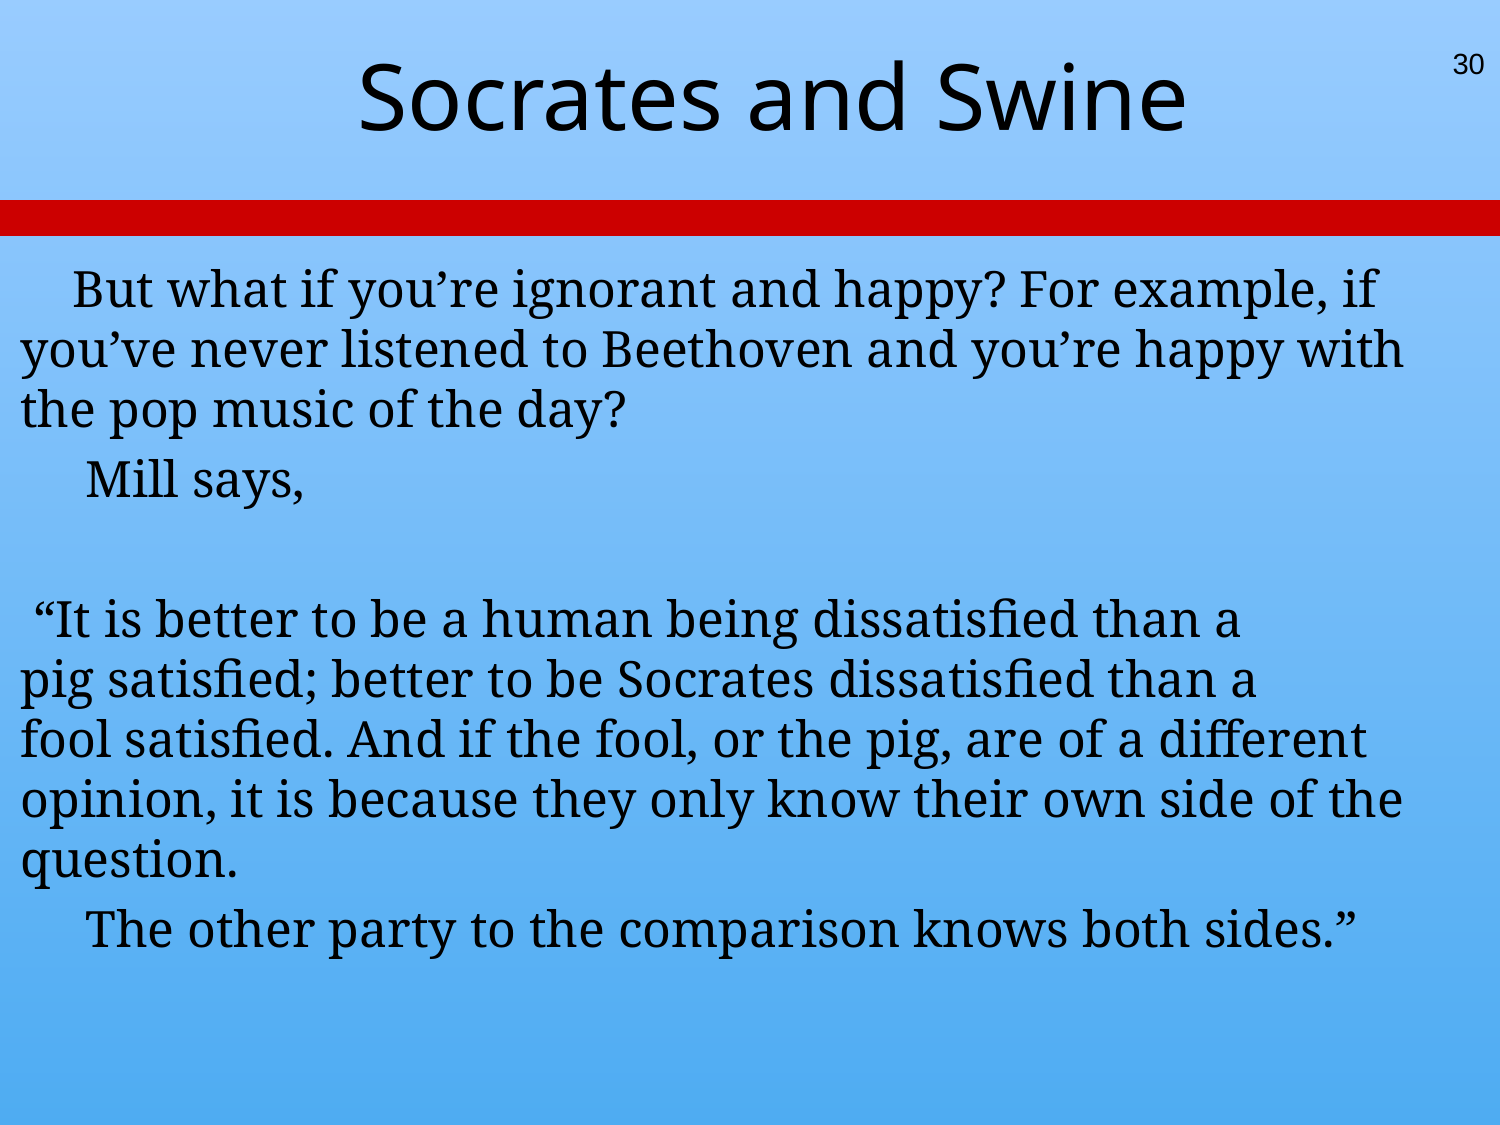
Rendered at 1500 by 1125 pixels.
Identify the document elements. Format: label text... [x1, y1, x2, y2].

subtitle But what if you’re ignorant and happy? For example, if you’ve never listened to Beethoven and you’re happy with the pop music of the day? Mill says, “It is better to be a human being dissatisfied than a pig satisfied; better to be Socrates dissatisfied than a fool satisfied. And if the fool, or the pig, are of a different opinion, it is because they only know their own side of the question. The other party to the comparison knows both sides.” [5, 249, 1500, 900]
title Socrates and Swine [0, 0, 1500, 188]
slide_number 30 [1412, 37, 1500, 116]
